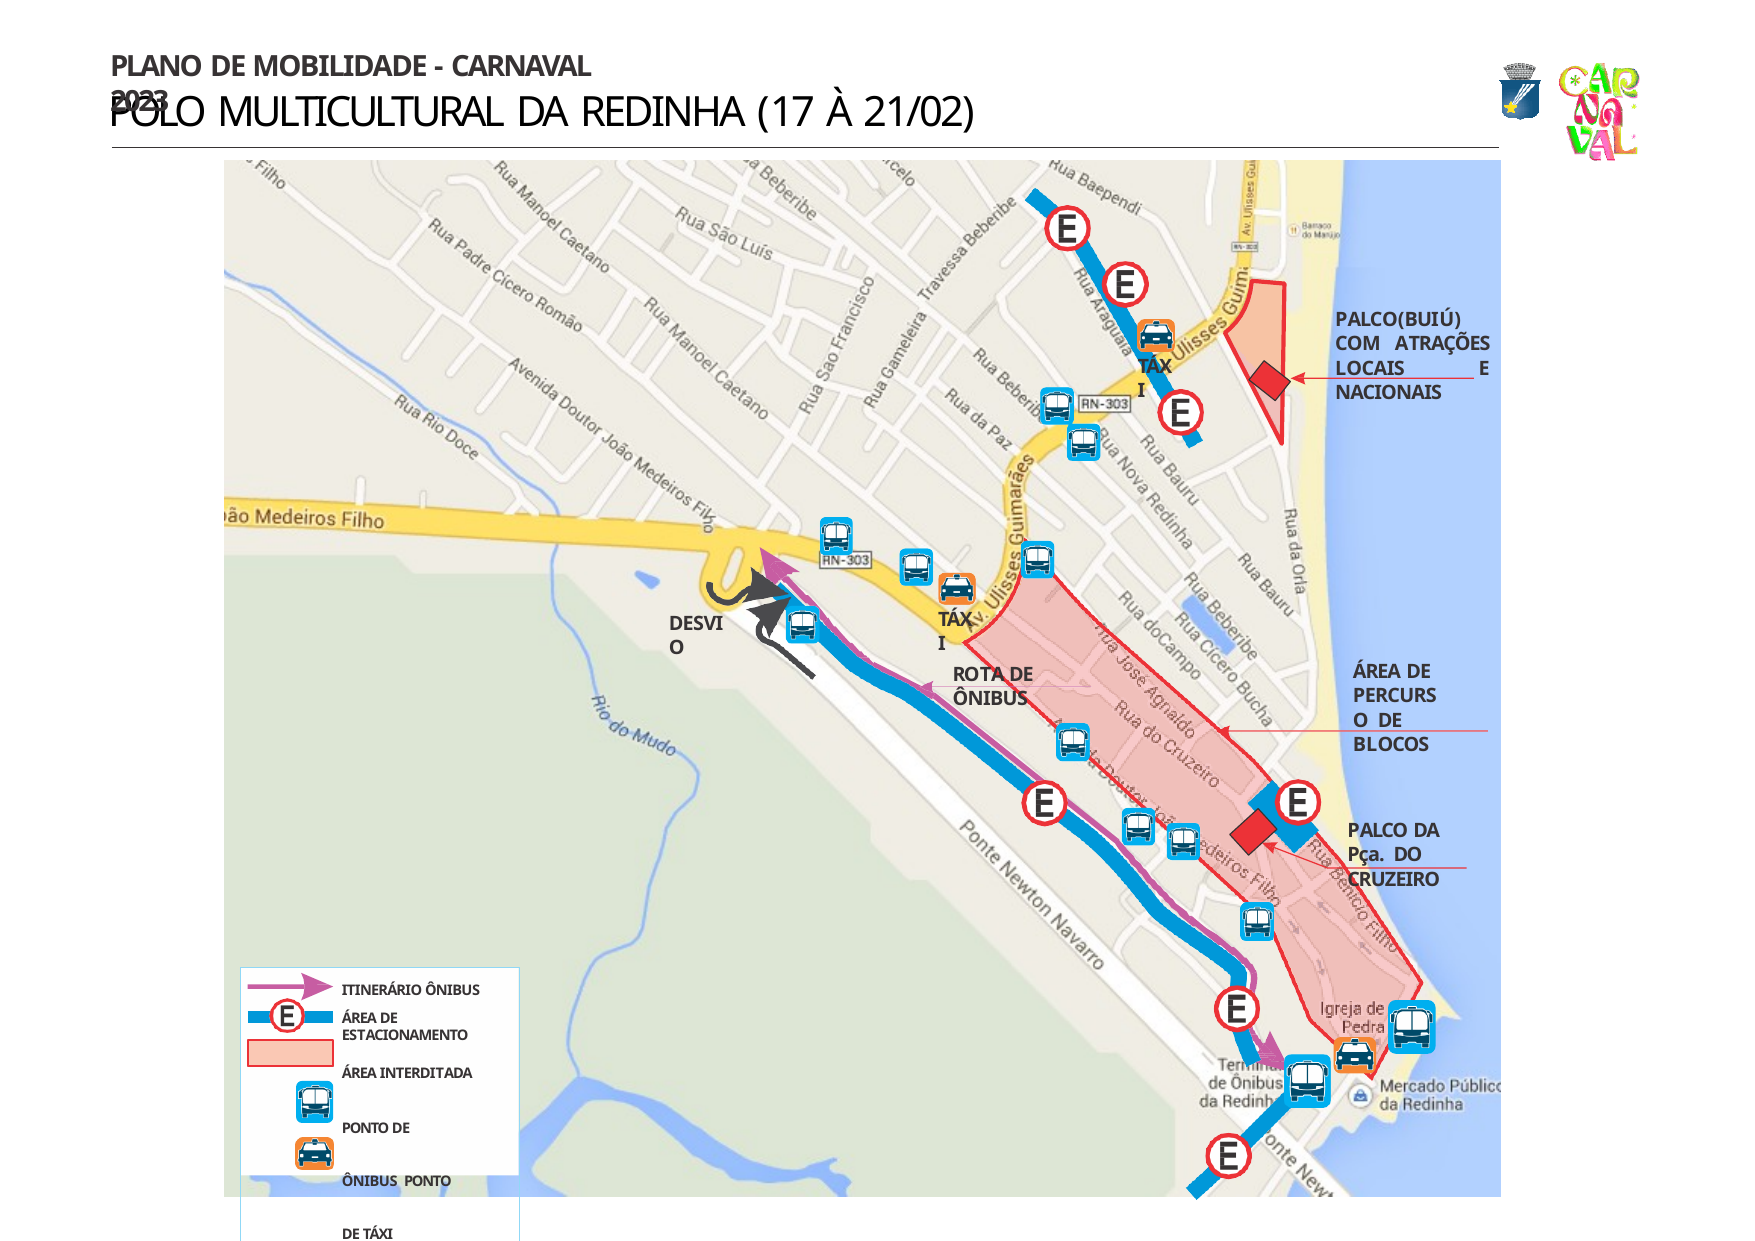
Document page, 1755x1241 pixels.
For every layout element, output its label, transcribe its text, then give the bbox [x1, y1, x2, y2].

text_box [1229, 807, 1278, 856]
picture [1519, 36, 1682, 204]
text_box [1499, 63, 1519, 120]
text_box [240, 360, 1292, 1176]
text_box ITINERÁRIO ÔNIBUS ÁREA DE ESTACIONAMENTO ÁREA INTERDITADA PONTO DE ÔNIBUS PONTO DE TÁXI [240, 1202, 519, 1241]
text_box PLANO DE MOBILIDADE - CARNAVAL 2023 [107, 44, 607, 117]
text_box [1137, 319, 1436, 1074]
title POLO MULTICULTURAL DA REDINHA (17 À 21/02) [106, 3, 1007, 214]
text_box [224, 160, 1501, 1202]
